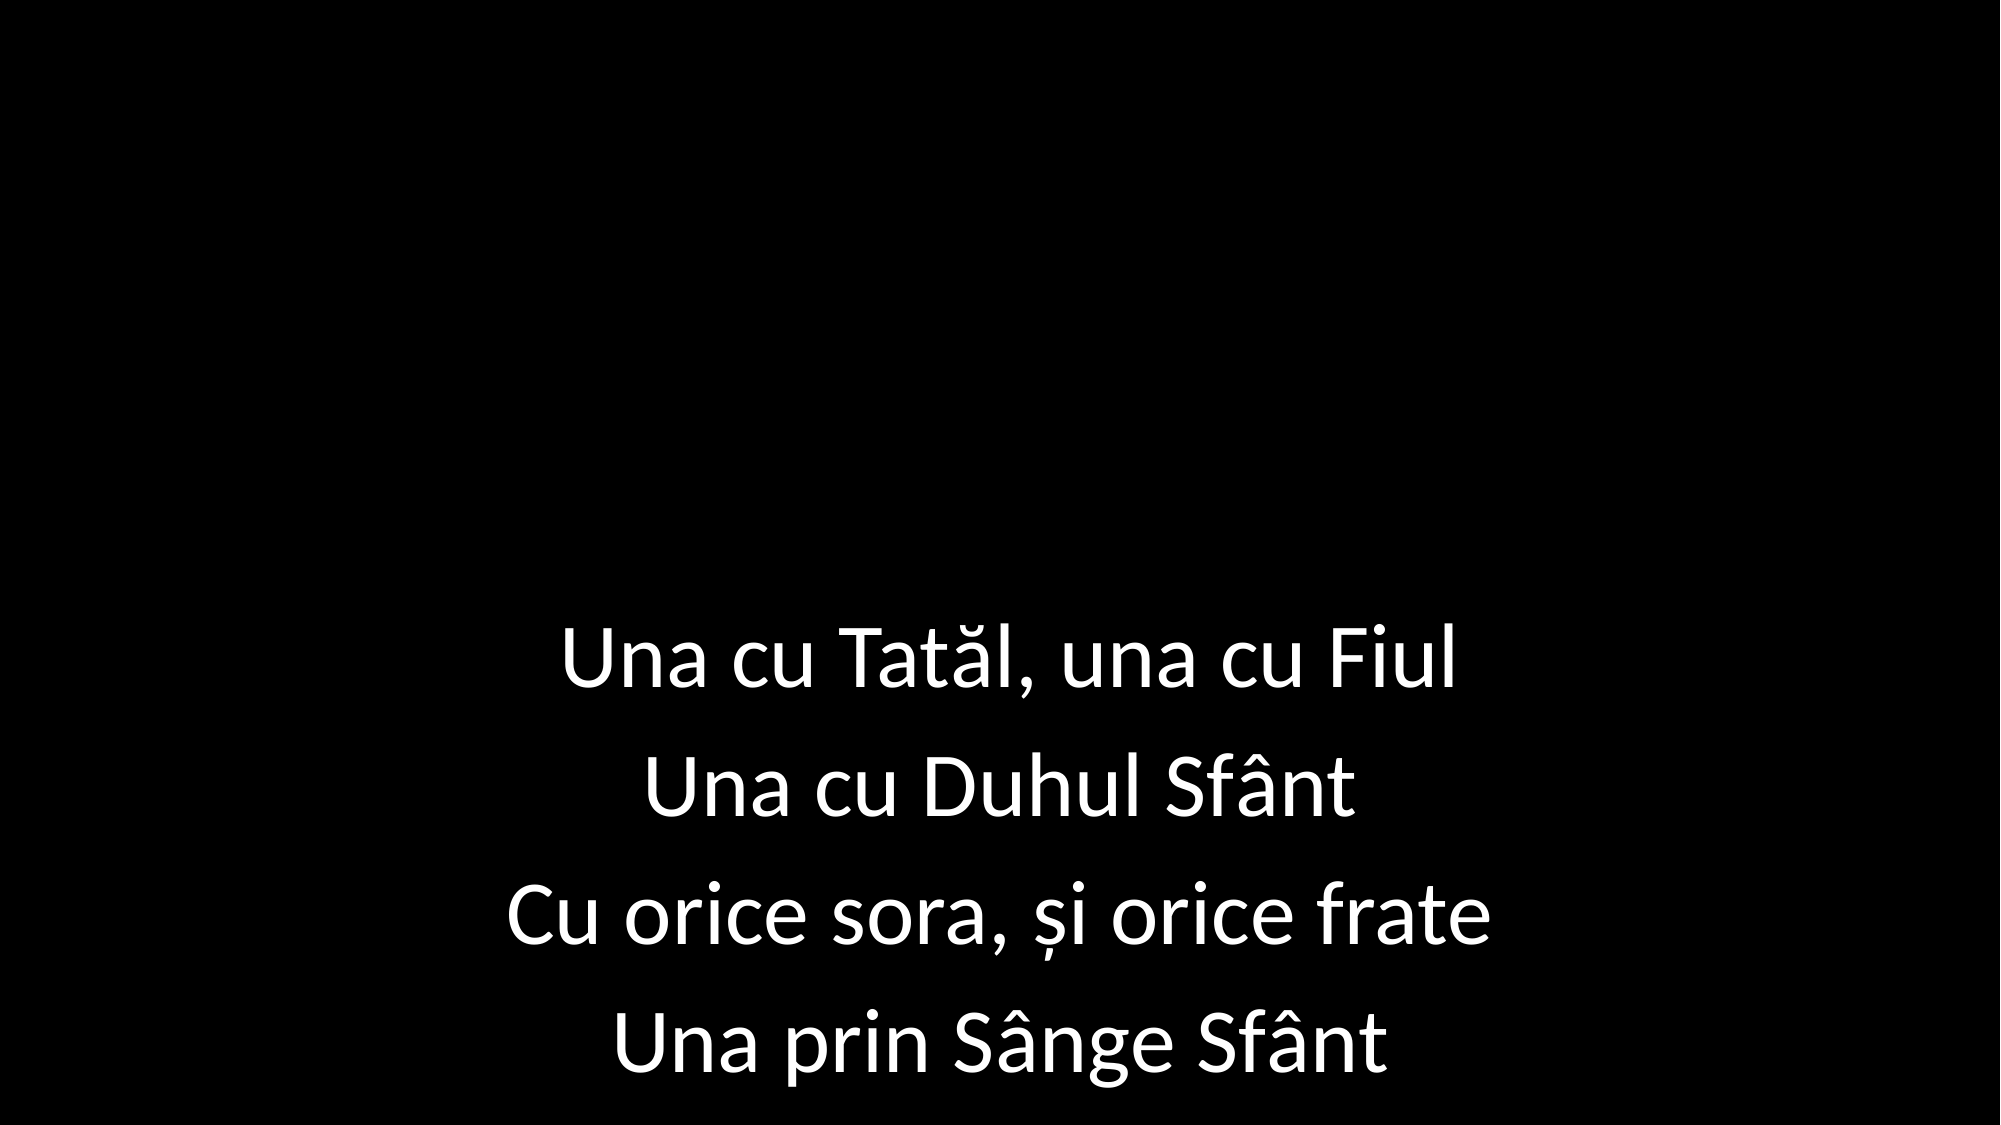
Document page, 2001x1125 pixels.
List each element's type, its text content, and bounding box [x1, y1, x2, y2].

subtitle Una cu Tatăl, una cu Fiul Una cu Duhul Sfânt Cu orice sora, și orice frate Una prin Sânge Sfânt [0, 562, 2000, 1125]
